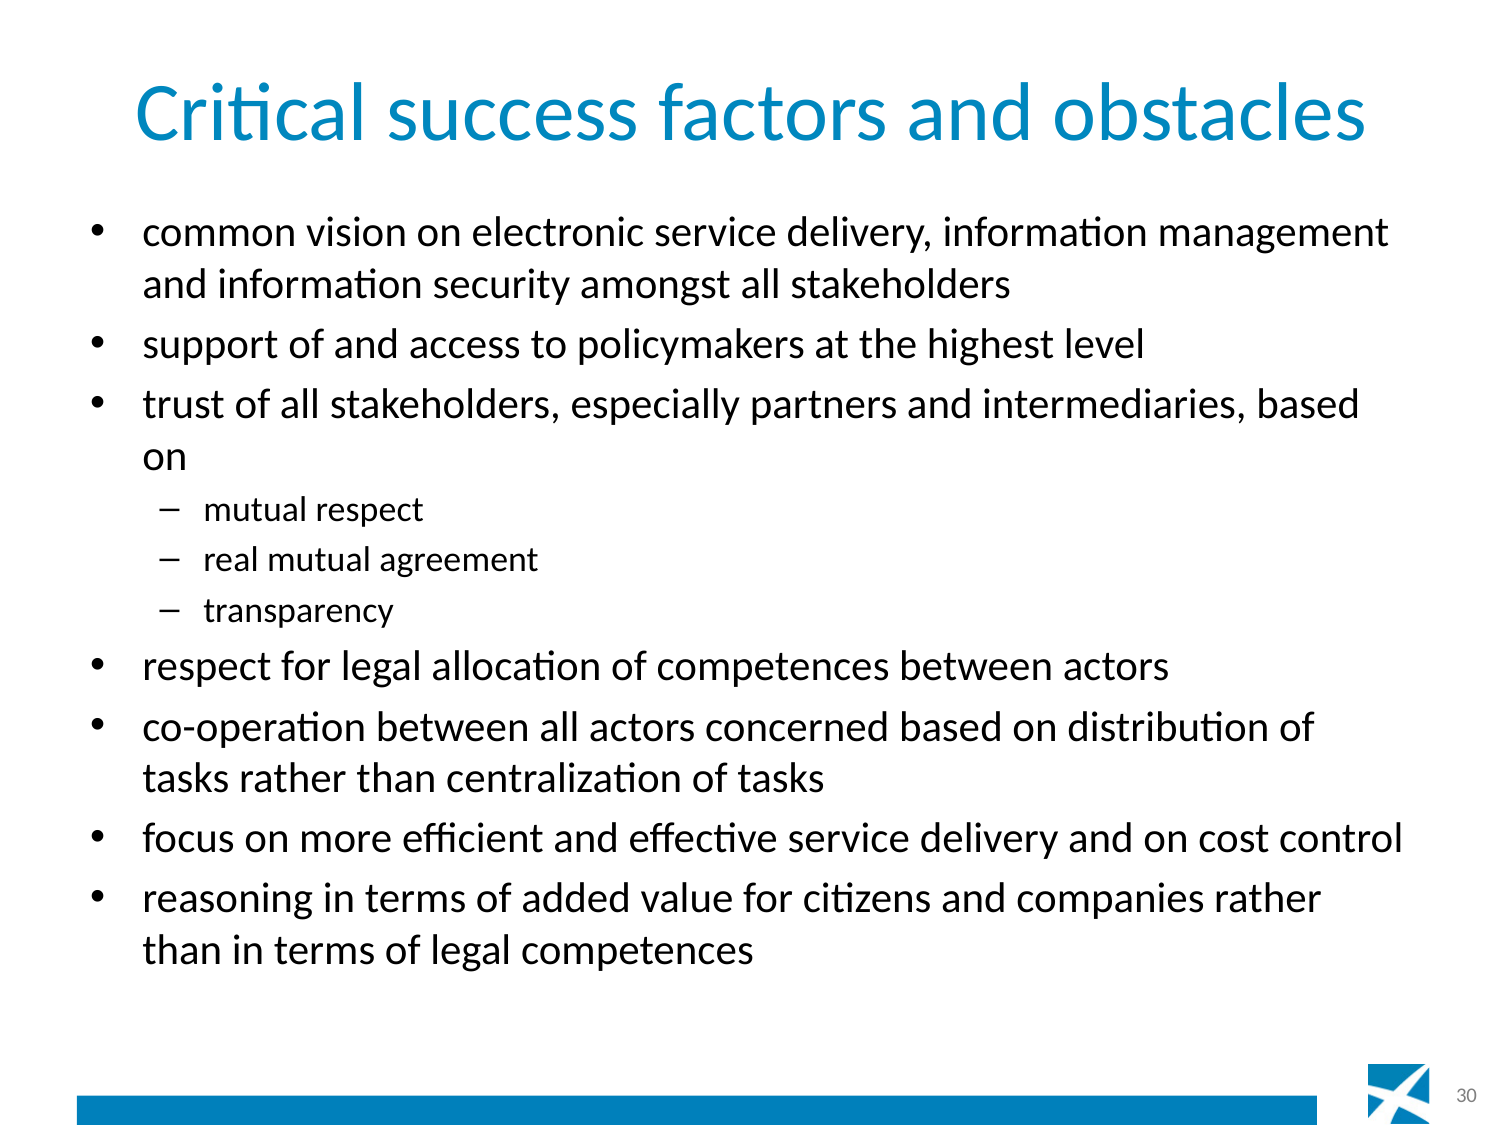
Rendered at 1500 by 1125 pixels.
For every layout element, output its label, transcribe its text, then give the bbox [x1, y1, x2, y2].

title Critical success factors and obstacles [76, 30, 1427, 183]
slide_number 30 [1368, 1064, 1492, 1125]
list common vision on electronic service delivery, information management and information security amongst all stakeholders support of and access to policymakers at the highest level trust of all stakeholders, especially partners and intermediaries, based on mutual respect real mutual agreement transparency respect for legal allocation of competences between actors co-operation between all actors concerned based on distribution of tasks rather than centralization of tasks focus on more efficient and effective service delivery and on cost control reasoning in terms of added value for citizens and companies rather than in terms of legal competences [75, 196, 1425, 1035]
